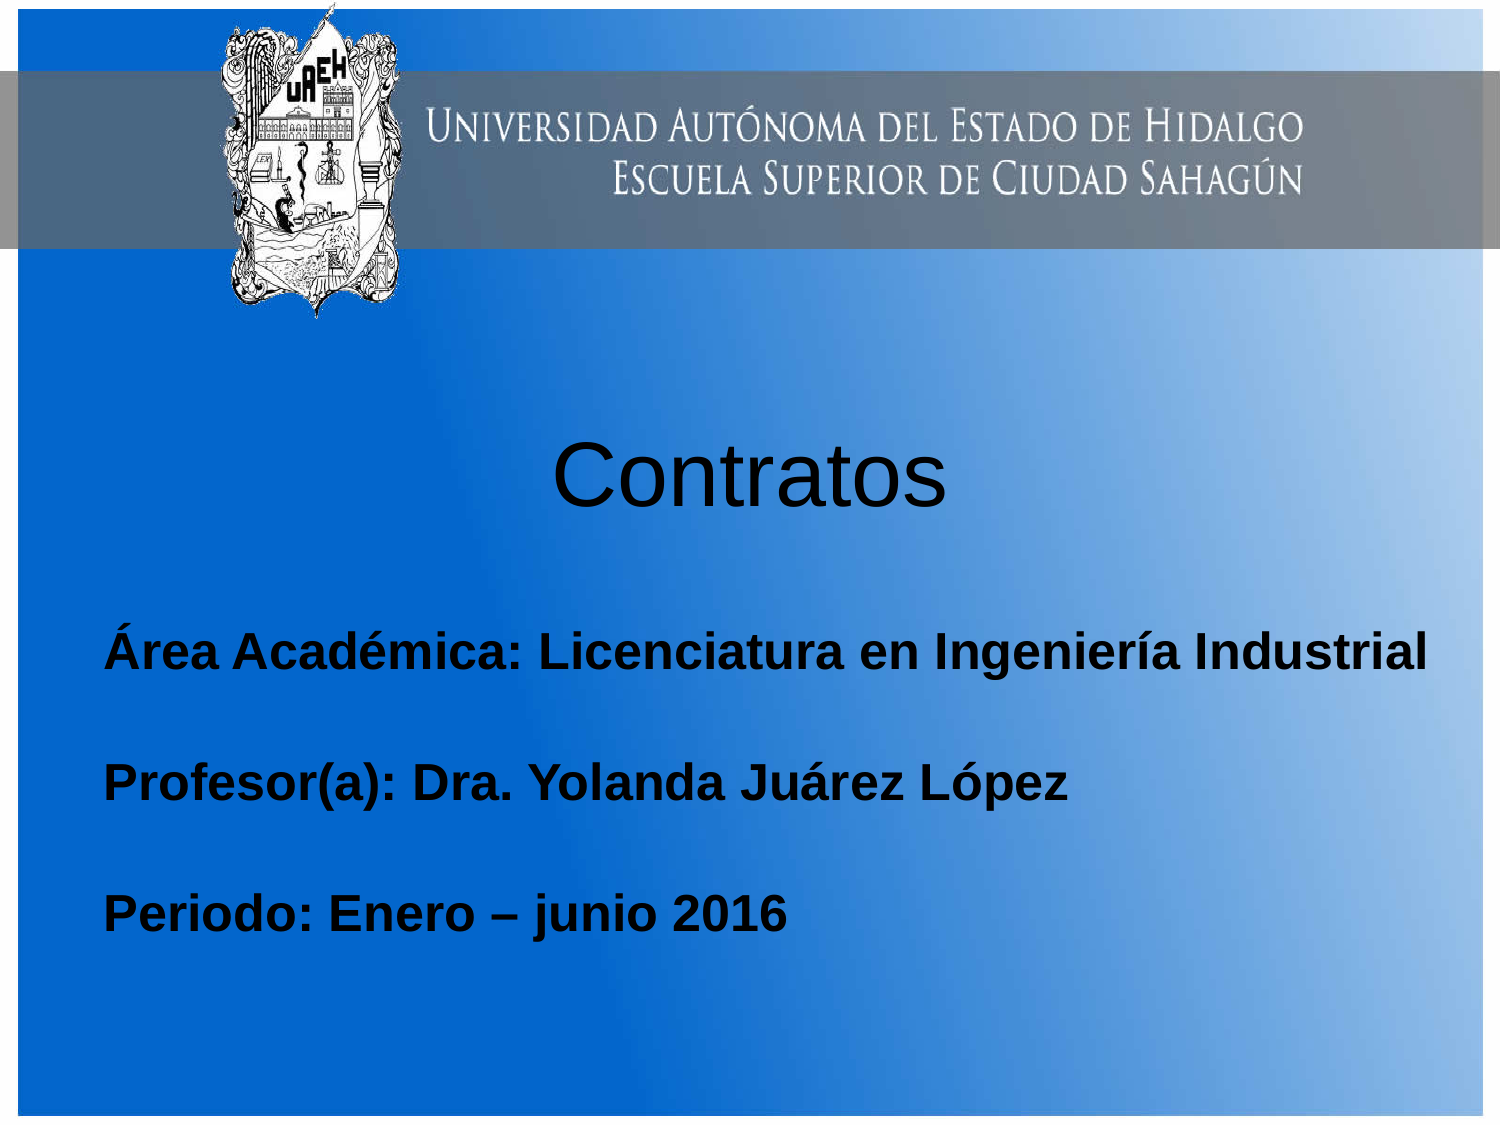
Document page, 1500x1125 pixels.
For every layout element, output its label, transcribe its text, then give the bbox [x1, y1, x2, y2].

picture [0, 0, 1500, 1125]
title Contratos [112, 349, 1388, 591]
subtitle Área Académica: Licenciatura en Ingeniería Industrial Profesor(a): Dra. Yolanda Juárez López Periodo: Enero – junio 2016 [88, 609, 1447, 1125]
